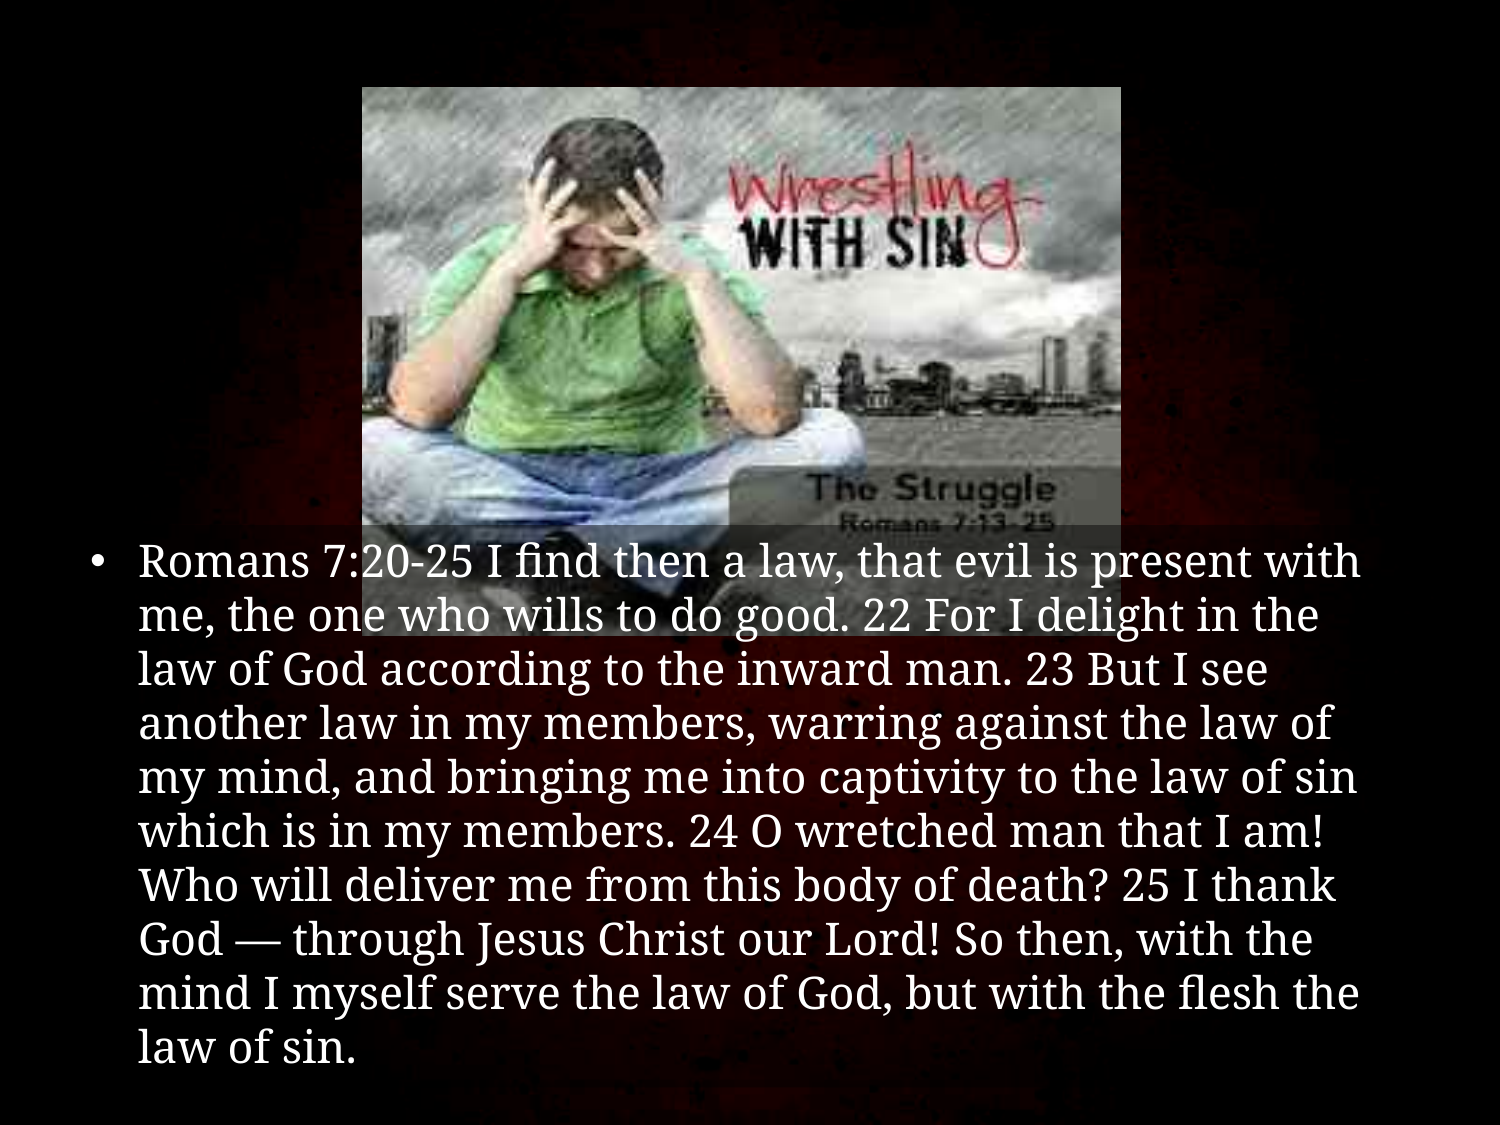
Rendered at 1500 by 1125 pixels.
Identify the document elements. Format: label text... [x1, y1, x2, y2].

list Romans 7:20-25 I find then a law, that evil is present with me, the one who wills to do good. 22 For I delight in the law of God according to the inward man. 23 But I see another law in my members, warring against the law of my mind, and bringing me into captivity to the law of sin which is in my members. 24 O wretched man that I am! Who will deliver me from this body of death? 25 I thank God — through Jesus Christ our Lord! So then, with the mind I myself serve the law of God, but with the flesh the law of sin. [75, 525, 1425, 1088]
picture [355, 83, 1126, 637]
